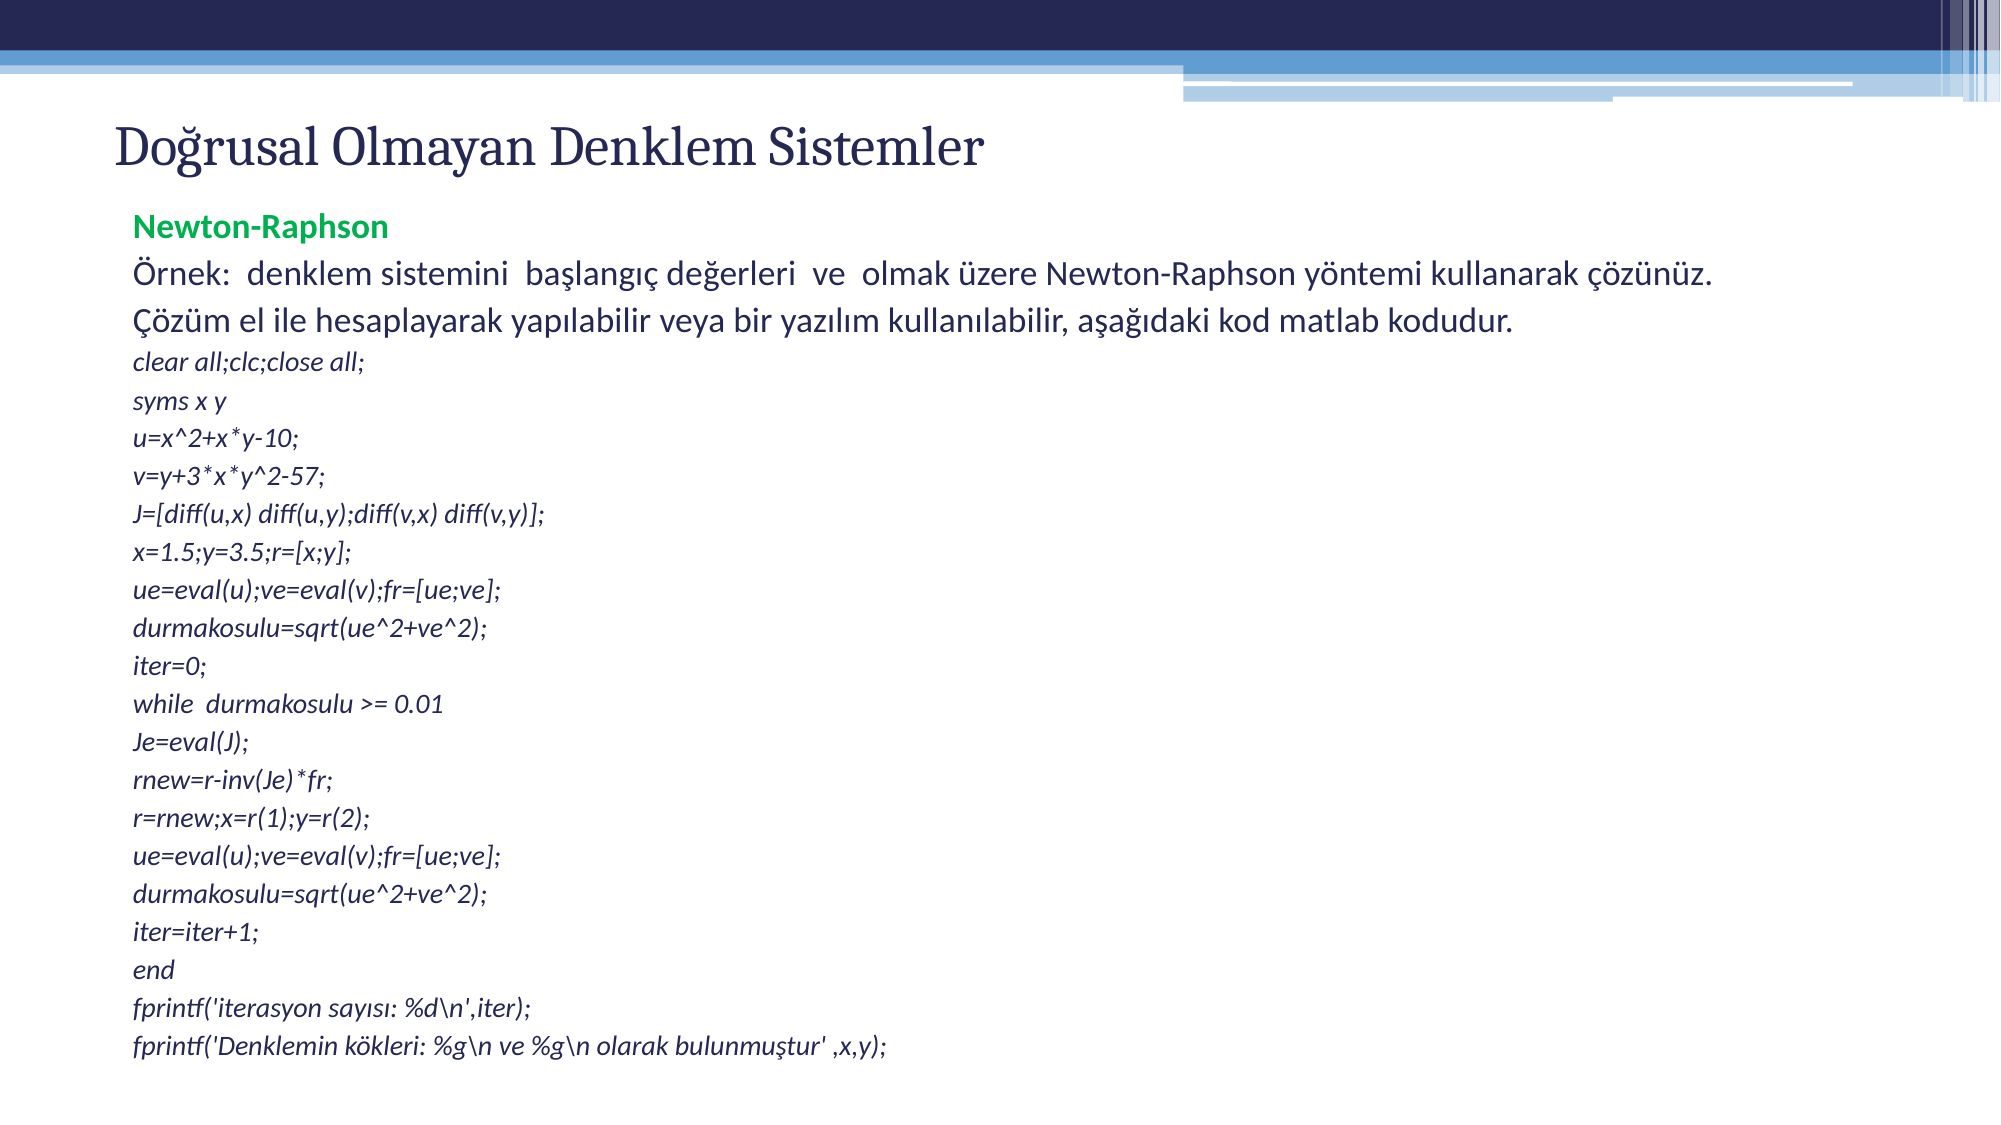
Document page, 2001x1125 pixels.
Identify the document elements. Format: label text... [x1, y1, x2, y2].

title Doğrusal Olmayan Denklem Sistemler [99, 101, 1900, 185]
